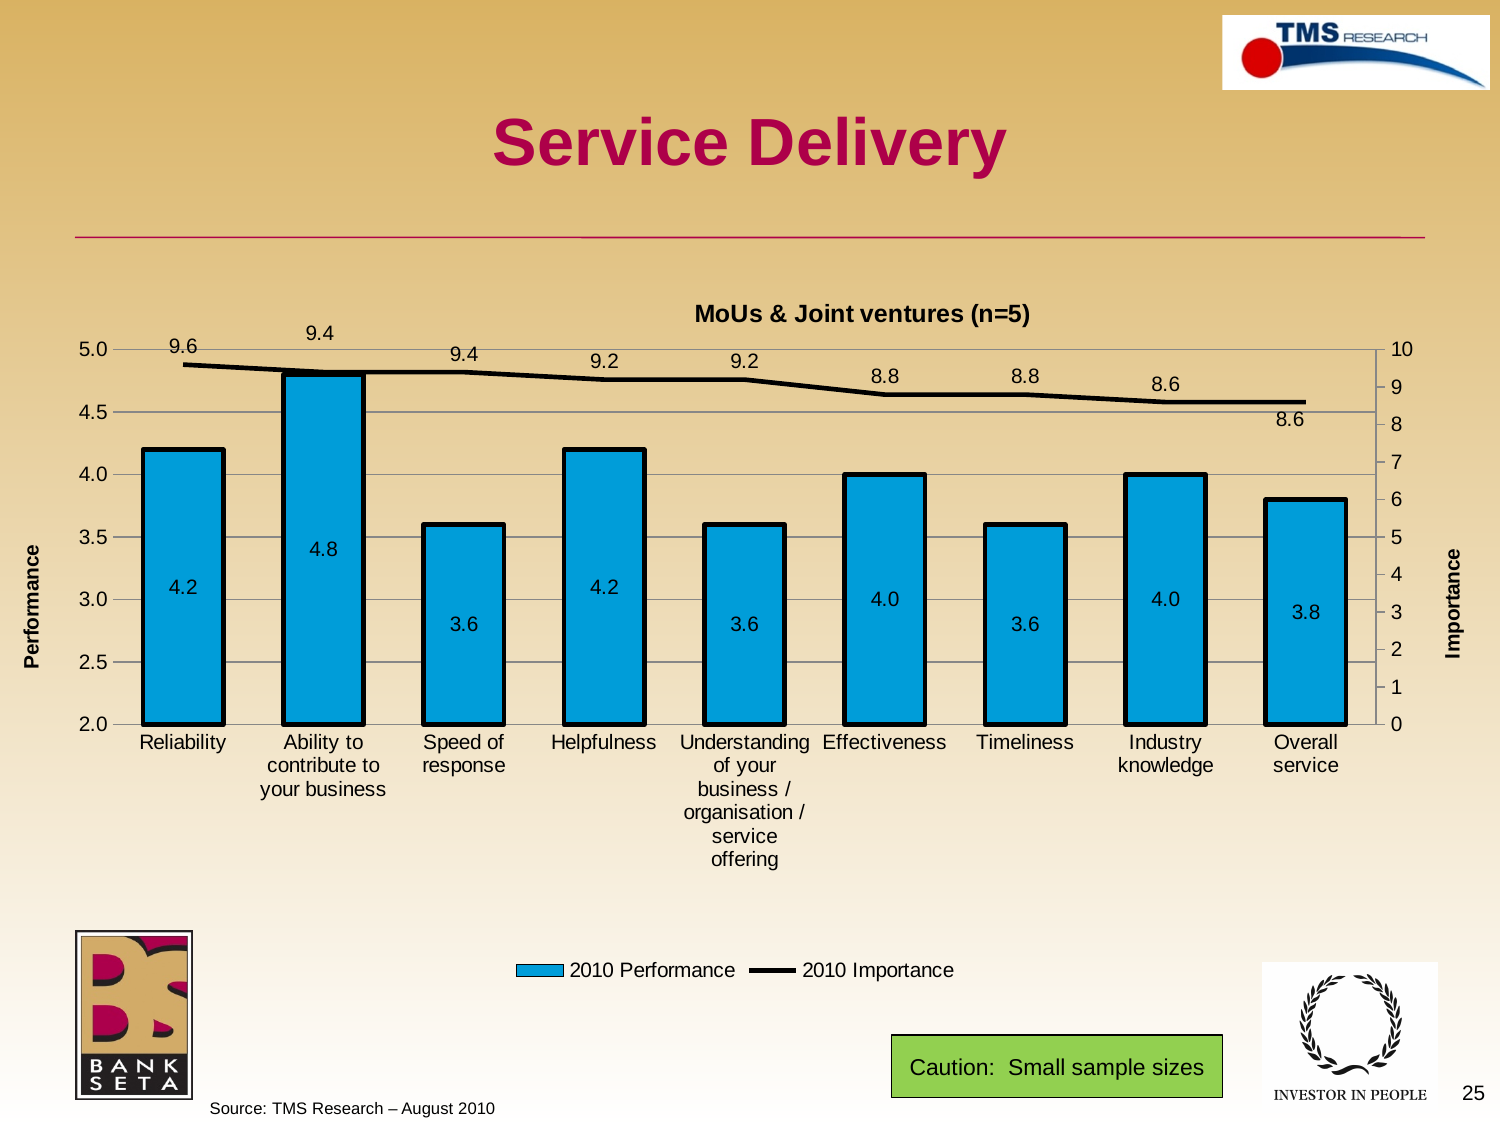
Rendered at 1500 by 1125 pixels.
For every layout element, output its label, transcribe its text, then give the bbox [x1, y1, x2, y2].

slide_number 25 [1262, 1071, 1500, 1125]
title Service Delivery [74, 44, 1426, 233]
picture [1262, 989, 1438, 1071]
table_cell Don’t Recall [0, 246, 1500, 250]
picture [1222, 15, 1490, 90]
text_box Caution: Small sample sizes [890, 1033, 1225, 1099]
picture [75, 989, 193, 1100]
chart [0, 278, 1471, 989]
text_box Source: TMS Research – August 2010 [194, 1090, 1058, 1125]
